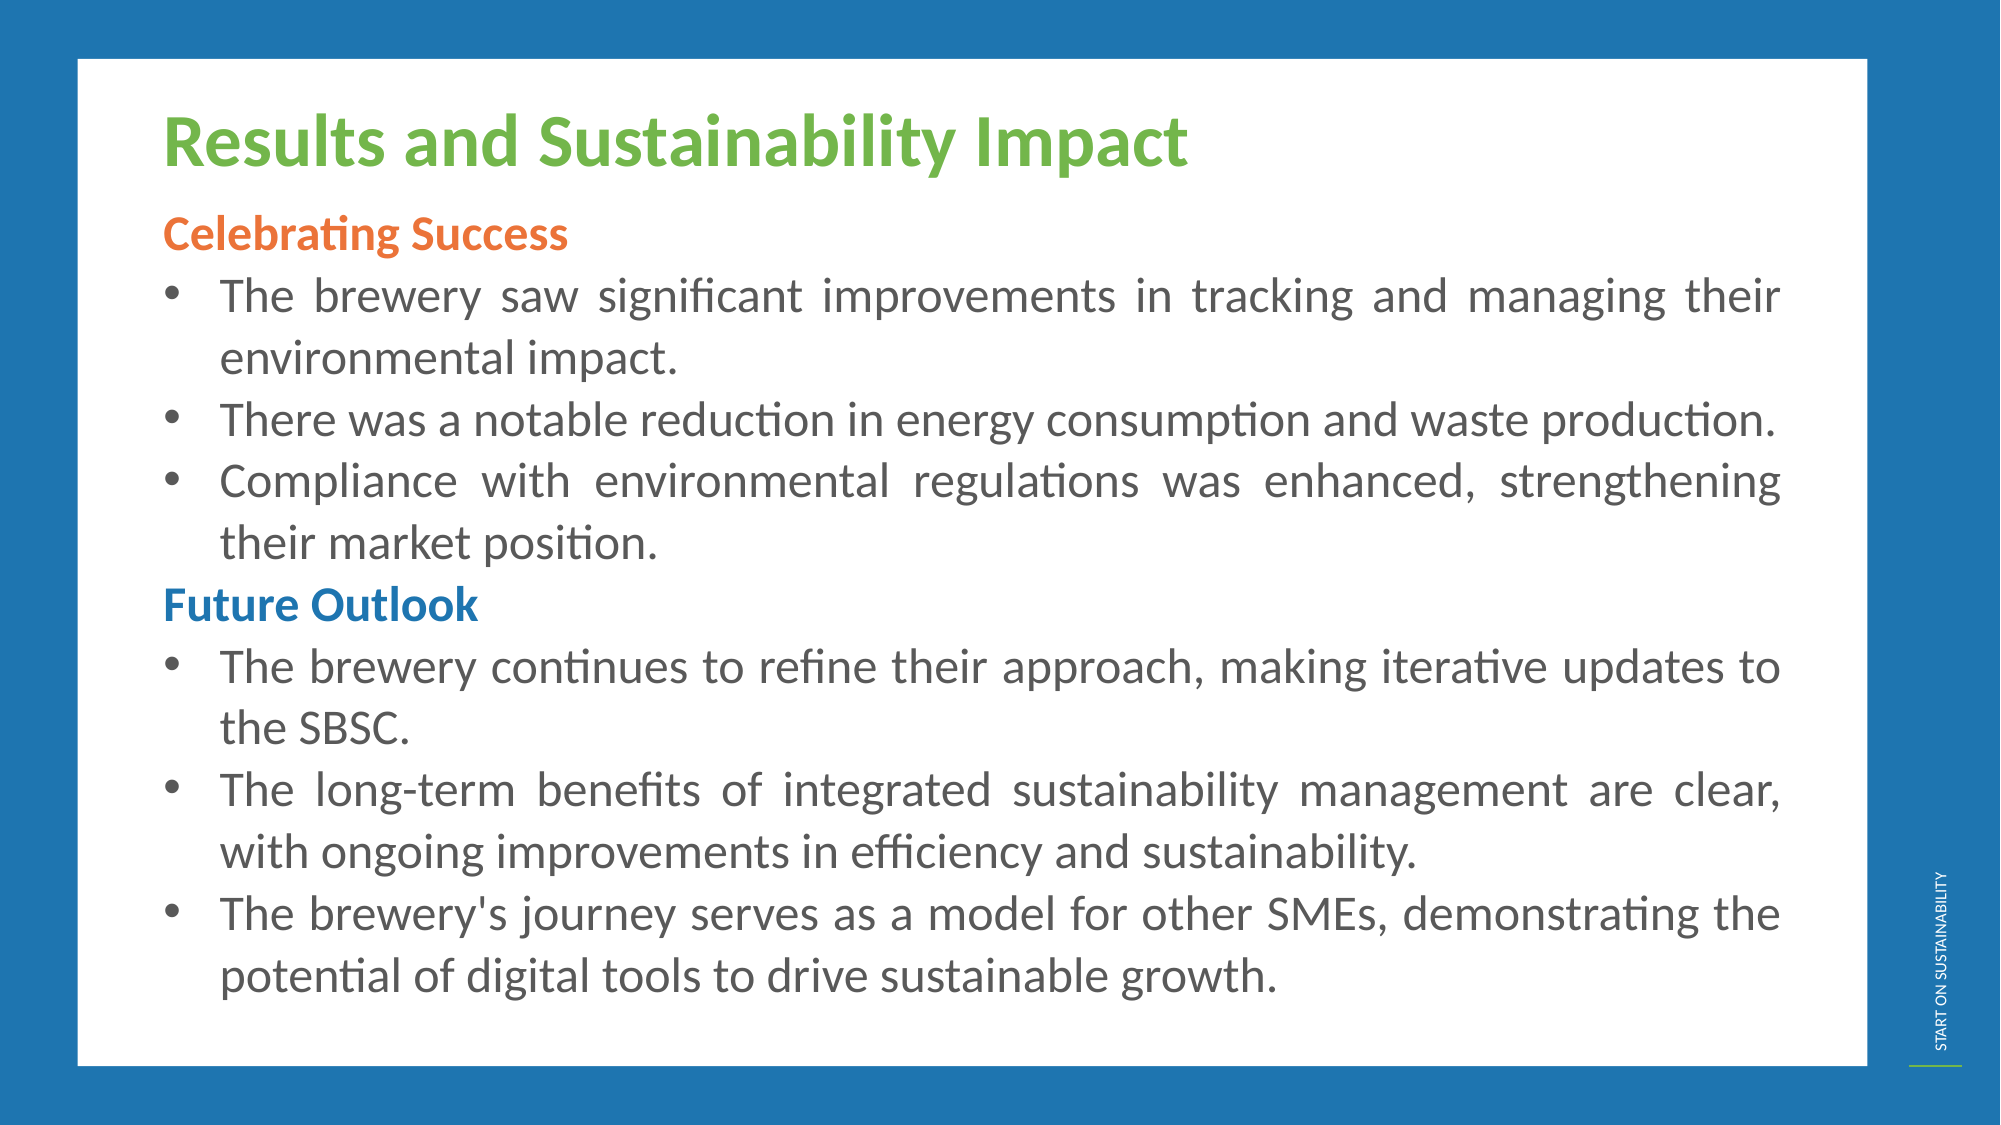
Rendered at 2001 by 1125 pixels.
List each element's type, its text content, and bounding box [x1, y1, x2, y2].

list Results and Sustainability Impact [148, 93, 1798, 191]
list Celebrating Success The brewery saw significant improvements in tracking and managing their environmental impact. There was a notable reduction in energy consumption and waste production. Compliance with environmental regulations was enhanced, strengthening their market position. Future Outlook The brewery continues to refine their approach, making iterative updates to the SBSC. The long-term benefits of integrated sustainability management are clear, with ongoing improvements in efficiency and sustainability. The brewery's journey serves as a model for other SMEs, demonstrating the potential of digital tools to drive sustainable growth. [148, 191, 1798, 889]
